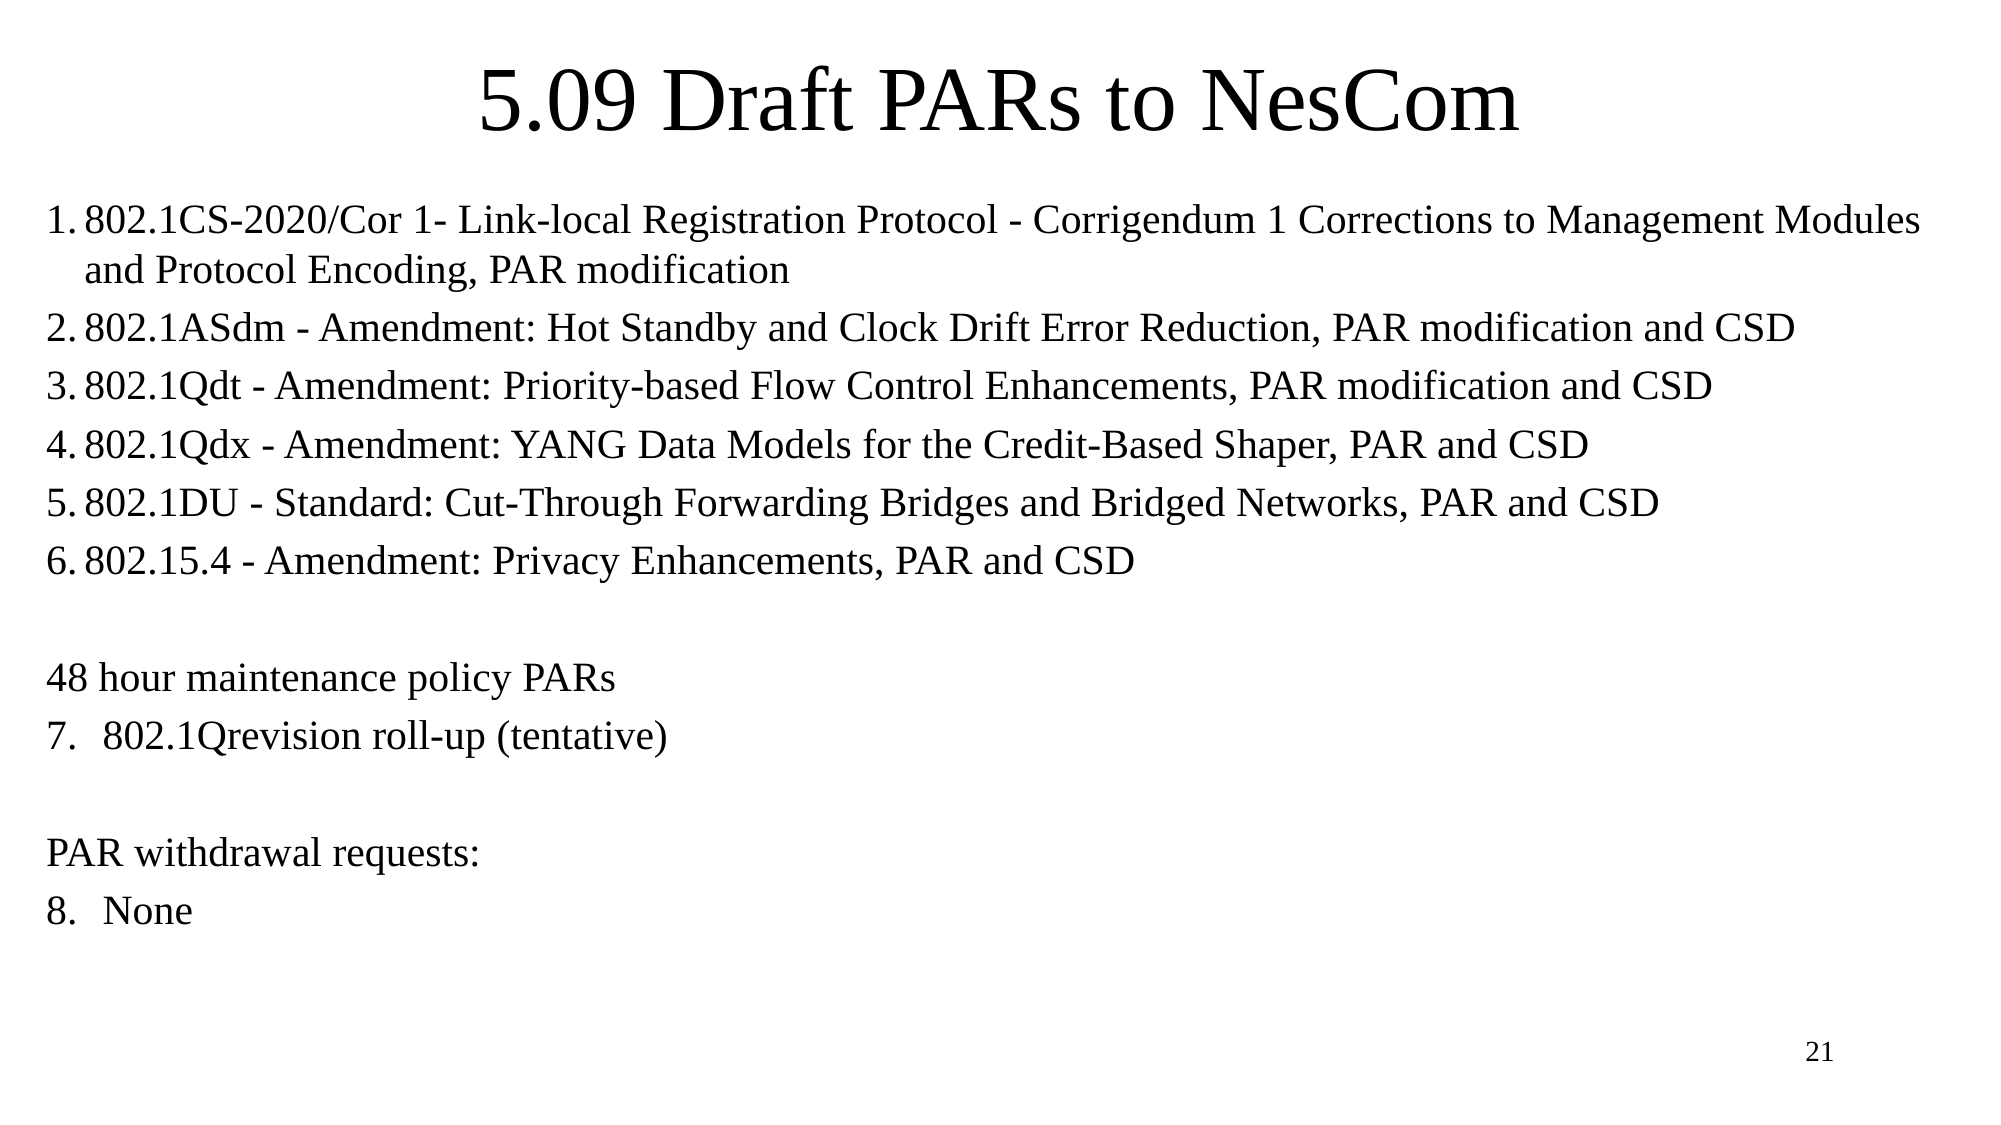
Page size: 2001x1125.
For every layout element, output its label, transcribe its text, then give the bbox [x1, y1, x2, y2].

list 802.1CS-2020/Cor 1- Link-local Registration Protocol - Corrigendum 1 Corrections to Management Modules and Protocol Encoding, PAR modification 802.1ASdm - Amendment: Hot Standby and Clock Drift Error Reduction, PAR modification and CSD 802.1Qdt - Amendment: Priority-based Flow Control Enhancements, PAR modification and CSD 802.1Qdx - Amendment: YANG Data Models for the Credit-Based Shaper, PAR and CSD 802.1DU - Standard: Cut-Through Forwarding Bridges and Bridged Networks, PAR and CSD 802.15.4 - Amendment: Privacy Enhancements, PAR and CSD 48 hour maintenance policy PARs 802.1Qrevision roll-up (tentative) PAR withdrawal requests: None [30, 183, 1969, 860]
title 5.09 Draft PARs to NesCom [362, 0, 1638, 183]
slide_number 21 [1433, 1024, 1851, 1101]
